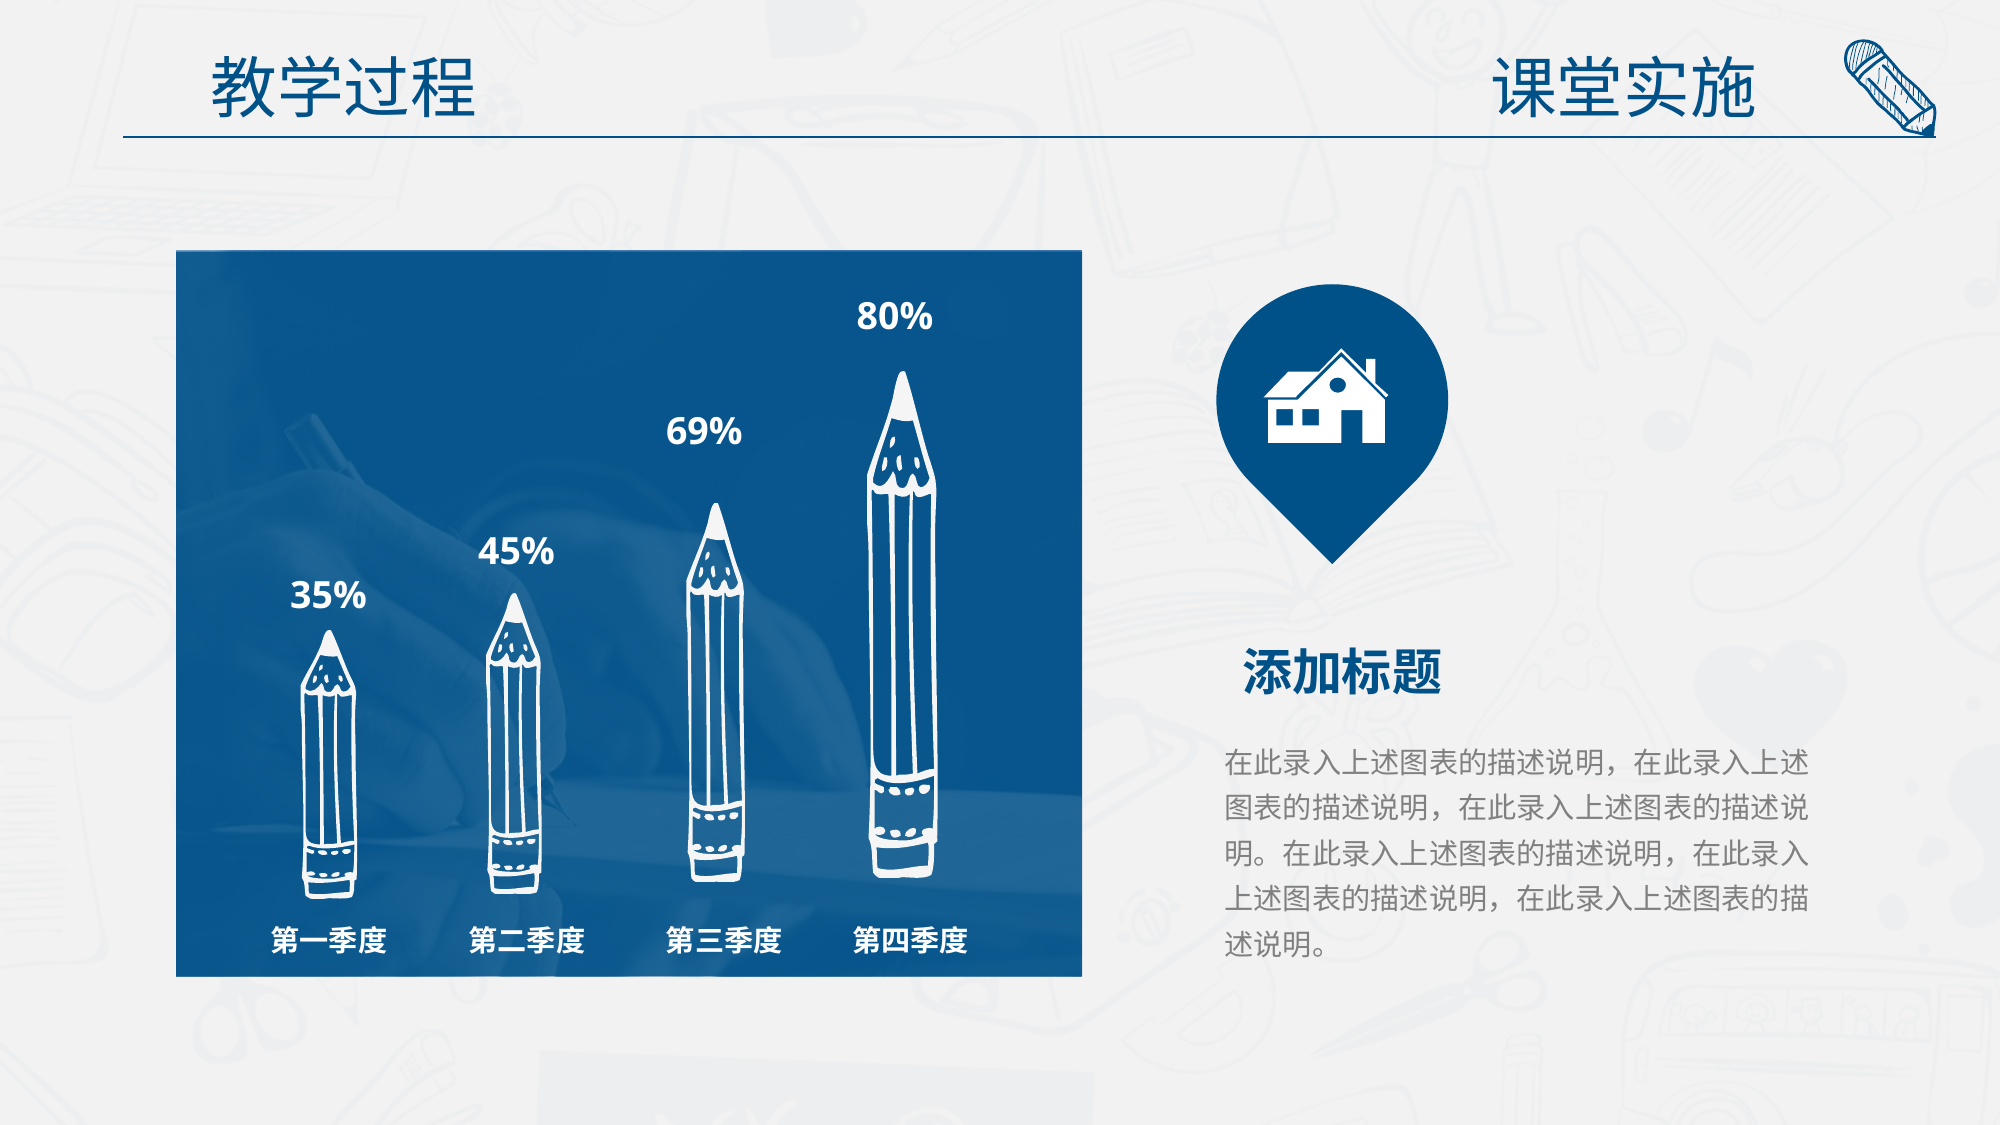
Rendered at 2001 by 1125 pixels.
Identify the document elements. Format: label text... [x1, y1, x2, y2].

text_box 课堂实施 [1475, 48, 1925, 118]
text_box 教学过程 [195, 48, 645, 118]
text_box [1216, 284, 1449, 516]
picture [176, 250, 1082, 977]
text_box 添加标题 [1227, 633, 1458, 709]
text_box 在此录入上述图表的描述说明，在此录入上述图表的描述说明，在此录入上述图表的描述说明。在此录入上述图表的描述说明，在此录入上述图表的描述说明，在此录入上述图表的描述说明。 [1209, 726, 1828, 969]
